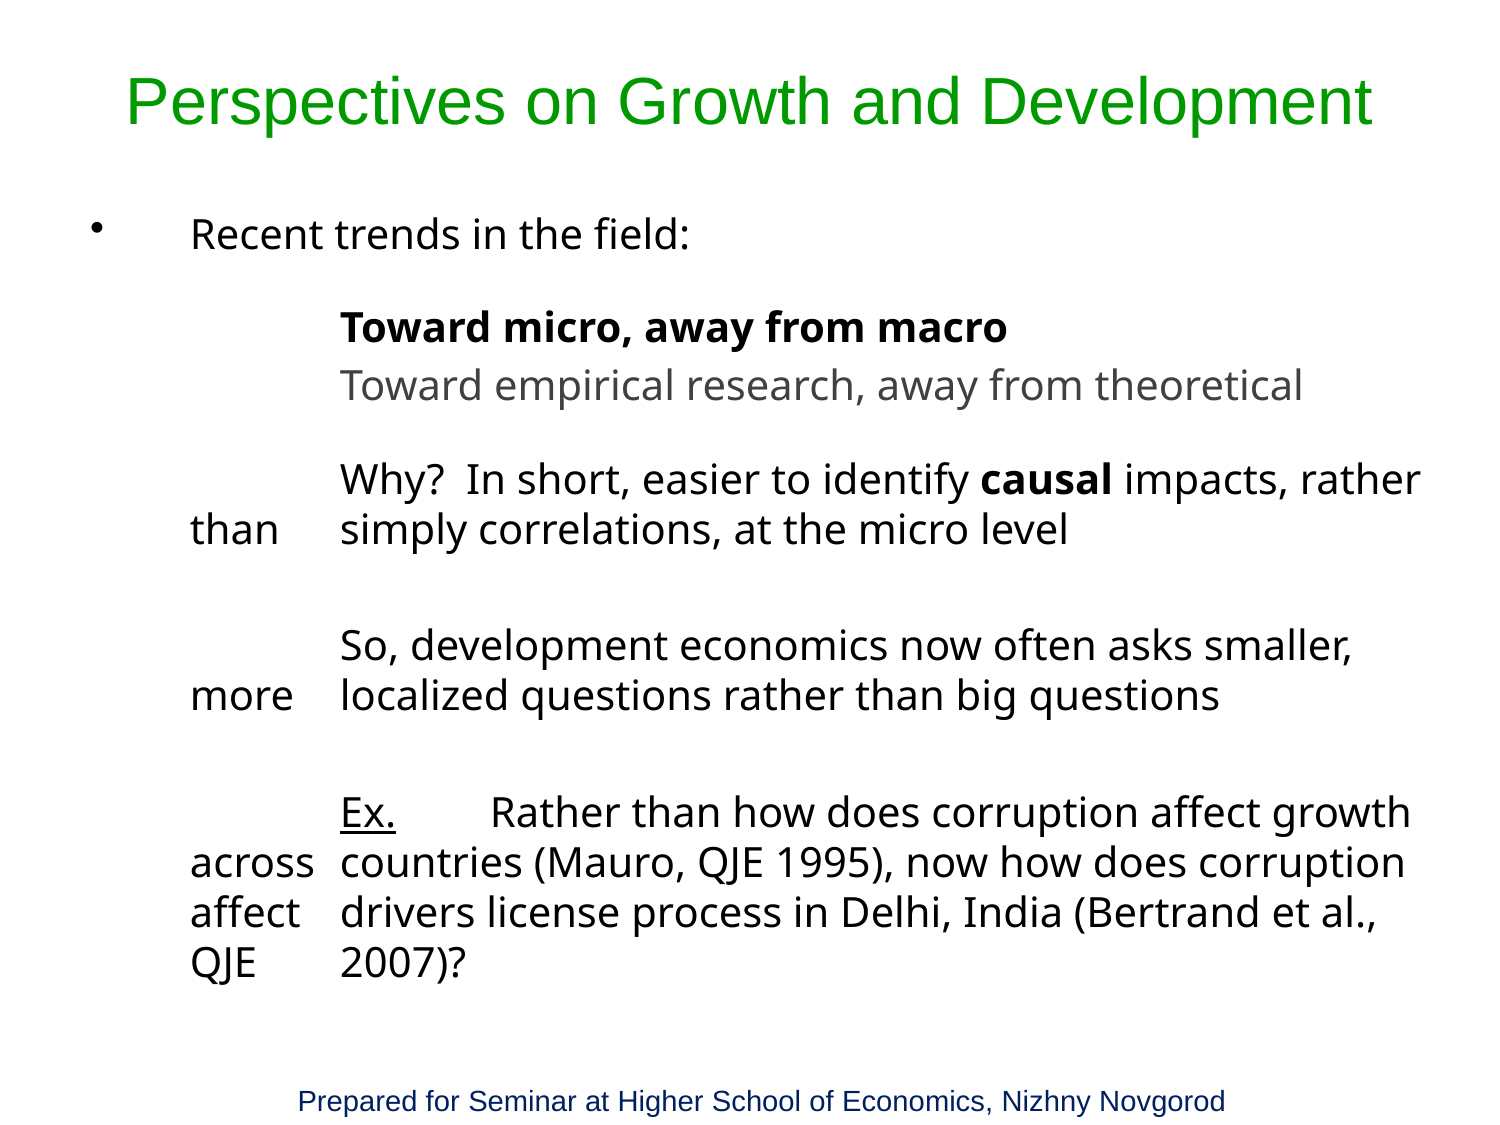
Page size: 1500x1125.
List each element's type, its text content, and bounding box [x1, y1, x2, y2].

title Perspectives on Growth and Development [74, 44, 1426, 151]
footer Prepared for Seminar at Higher School of Economics, Nizhny Novgorod [262, 1074, 1263, 1125]
list Recent trends in the field: Toward micro, away from macro Toward empirical research, away from theoretical Why? In short, easier to identify causal impacts, rather than simply correlations, at the micro level So, development economics now often asks smaller, more localized questions rather than big questions Ex. Rather than how does corruption affect growth across countries (Mauro, QJE 1995), now how does corruption affect drivers license process in Delhi, India (Bertrand et al., QJE 2007)? [74, 199, 1438, 1038]
